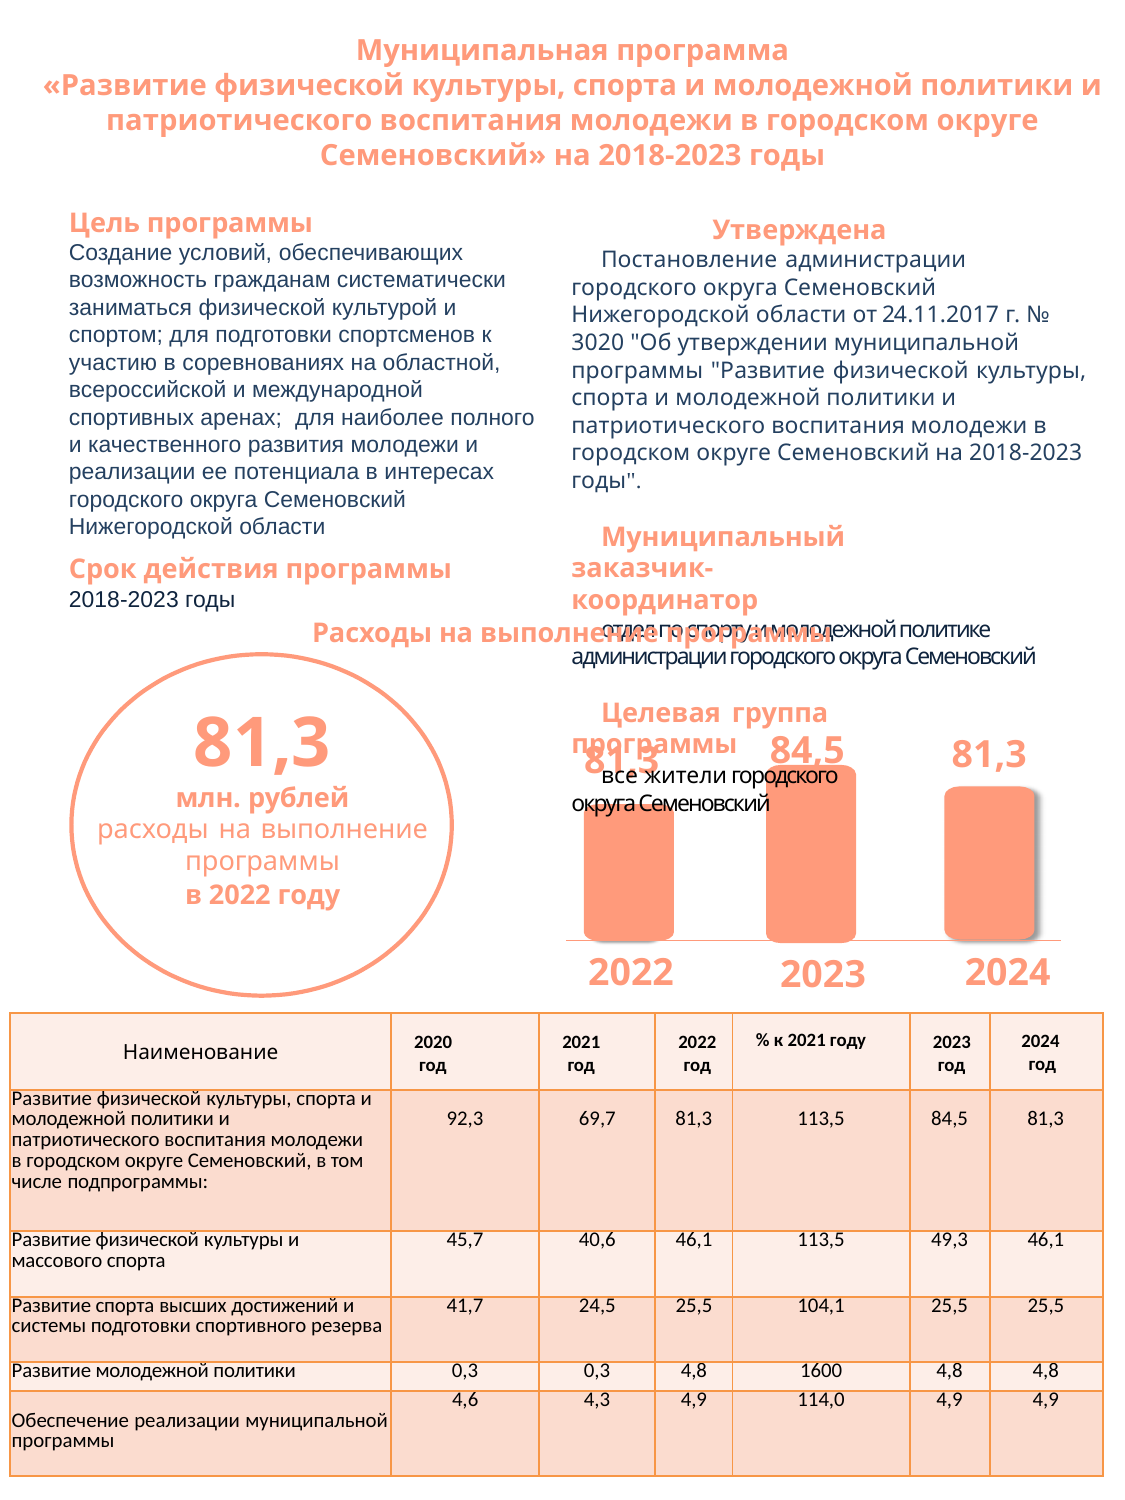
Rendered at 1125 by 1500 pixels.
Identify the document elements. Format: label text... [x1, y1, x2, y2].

table_cell 4,8 [991, 1363, 1102, 1390]
table_cell 104,1 [733, 1298, 909, 1361]
table_cell 84,5 [911, 1091, 989, 1230]
text_box Утверждена Постановление администрации городского округа Семеновский Нижегородской области от 24.11.2017 г. № 3020 "Об утверждении муниципальной программы "Развитие физической культуры, спорта и молодежной политики и патриотического воспитания молодежи в городском округе Семеновский на 2018-2023 годы". Муниципальный заказчик-координатор отдел по спорту и молодежной политике администрации городского округа Семеновский Целевая группа программы все жители городского округа Семеновский [512, 204, 1125, 824]
table_header 2024 год [991, 1014, 1102, 1089]
table_cell 41,7 [392, 1298, 538, 1361]
table_header 2020 год [392, 1014, 538, 1089]
table_cell 4,9 [991, 1392, 1102, 1475]
table_cell 4,6 [392, 1392, 538, 1475]
table_cell 81,3 [991, 1091, 1102, 1230]
table_cell 4,9 [911, 1392, 989, 1475]
table_header % к 2021 году [733, 1014, 909, 1089]
text_box 2024 [841, 940, 1125, 1001]
table_cell 46,1 [656, 1232, 732, 1296]
table_cell 45,7 [392, 1232, 538, 1296]
table_cell 113,5 [733, 1091, 909, 1230]
table_cell 4,3 [540, 1392, 654, 1475]
table_cell 114,0 [733, 1392, 909, 1475]
table_cell Развитие молодежной политики [11, 1363, 390, 1390]
table_cell 46,1 [991, 1232, 1102, 1296]
table_cell 113,5 [733, 1232, 909, 1296]
table_cell 49,3 [911, 1232, 989, 1296]
text_box 2022 [573, 954, 689, 1001]
table_header 2022 год [656, 1014, 732, 1089]
table_cell 92,3 [392, 1091, 538, 1230]
table_header 2021 год [540, 1014, 654, 1089]
table_cell 0,3 [540, 1363, 654, 1390]
table_cell 25,5 [656, 1298, 732, 1361]
table_cell Развитие физической культуры и массового спорта [11, 1232, 390, 1296]
table_cell 4,8 [656, 1363, 732, 1390]
text_box Расходы на выполнение программы [297, 574, 850, 655]
table_cell 4,8 [911, 1363, 989, 1390]
table_header 2023 год [911, 1014, 989, 1089]
table_header Наименование [11, 1014, 390, 1089]
table_cell 4,9 [656, 1392, 732, 1475]
table_cell 81,3 [656, 1091, 732, 1230]
text_box Муниципальная программа «Развитие физической культуры, спорта и молодежной политики и патриотического воспитания молодежи в городском округе Семеновский» на 2018-2023 годы [10, 23, 1125, 179]
text_box 2023 [764, 954, 881, 1003]
table_cell 25,5 [991, 1298, 1102, 1361]
table_cell 0,3 [392, 1363, 538, 1390]
text_box Цель программы Создание условий, обеспечивающих возможность гражданам систематически заниматься физической культурой и спортом; для подготовки спортсменов к участию в соревнованиях на областной, всероссийской и международной спортивных аренах; для наиболее полного и качественного развития молодежи и реализации ее потенциала в интересах городского округа Семеновский Нижегородской области Срок действия программы 2018-2023 годы [53, 197, 562, 620]
table_cell 40,6 [540, 1232, 654, 1296]
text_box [64, 653, 458, 1055]
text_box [565, 764, 1062, 948]
table_cell Развитие спорта высших достижений и системы подготовки спортивного резерва [11, 1298, 390, 1361]
table_cell 69,7 [540, 1091, 654, 1230]
table_cell 25,5 [911, 1298, 989, 1361]
table_cell 1600 [733, 1363, 909, 1390]
table_cell Развитие физической культуры, спорта и молодежной политики и патриотического воспитания молодежи в городском округе Семеновский, в том числе подпрограммы: [11, 1091, 390, 1230]
table_cell 24,5 [540, 1298, 654, 1361]
table_cell Обеспечение реализации муниципальной программы [11, 1392, 390, 1475]
